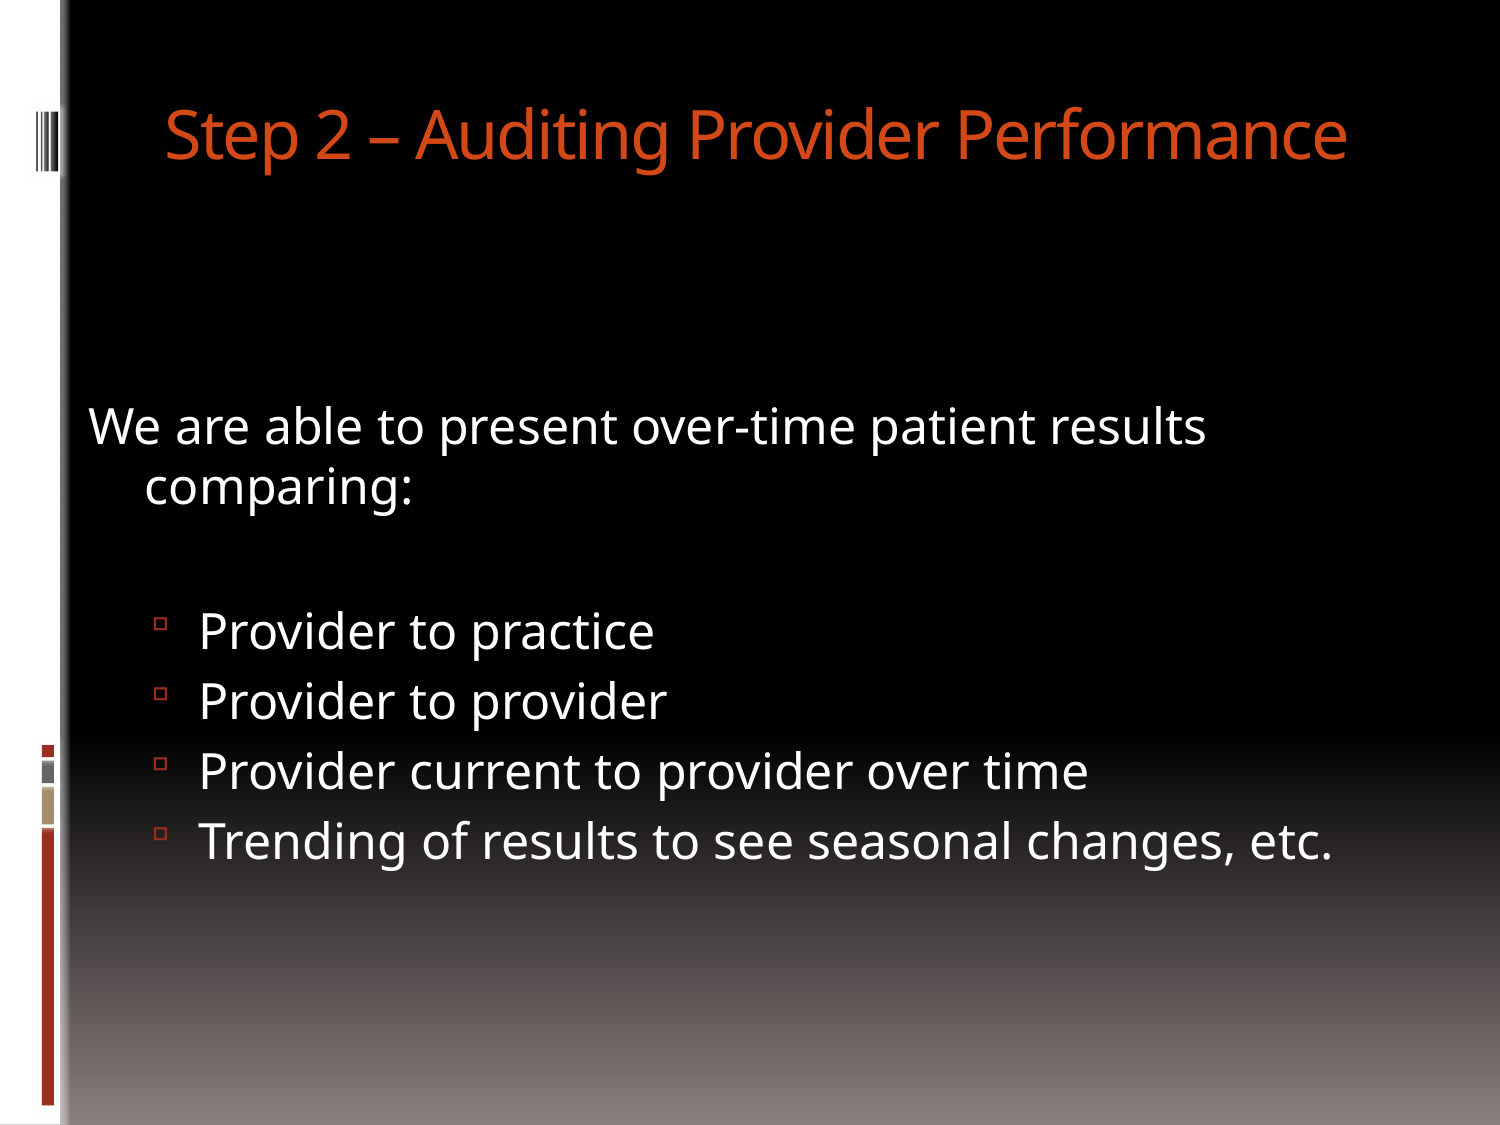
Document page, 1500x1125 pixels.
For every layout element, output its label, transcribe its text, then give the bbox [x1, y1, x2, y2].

list We are able to present over-time patient results comparing: Provider to practice Provider to provider Provider current to provider over time Trending of results to see seasonal changes, etc. [62, 387, 1458, 938]
title Step 2 – Auditing Provider Performance [150, 84, 1425, 235]
